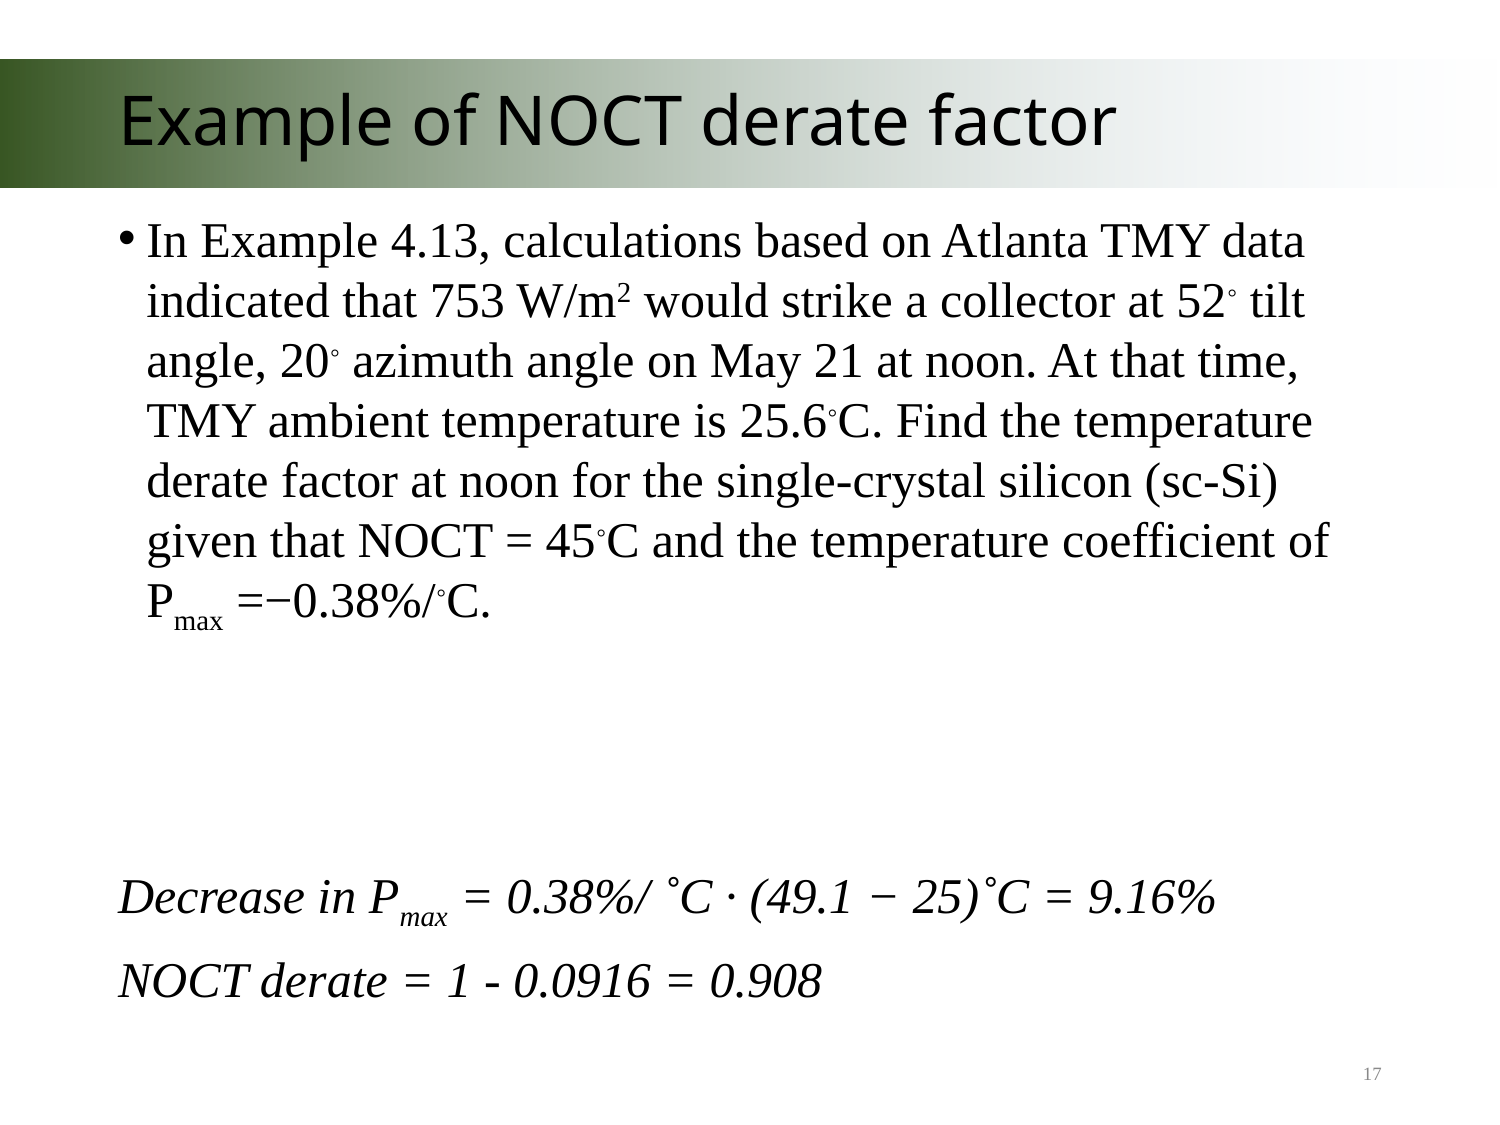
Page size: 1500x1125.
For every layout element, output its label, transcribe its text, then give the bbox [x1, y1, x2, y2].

slide_number 17 [1059, 1042, 1397, 1103]
title Example of NOCT derate factor [103, 59, 1397, 188]
